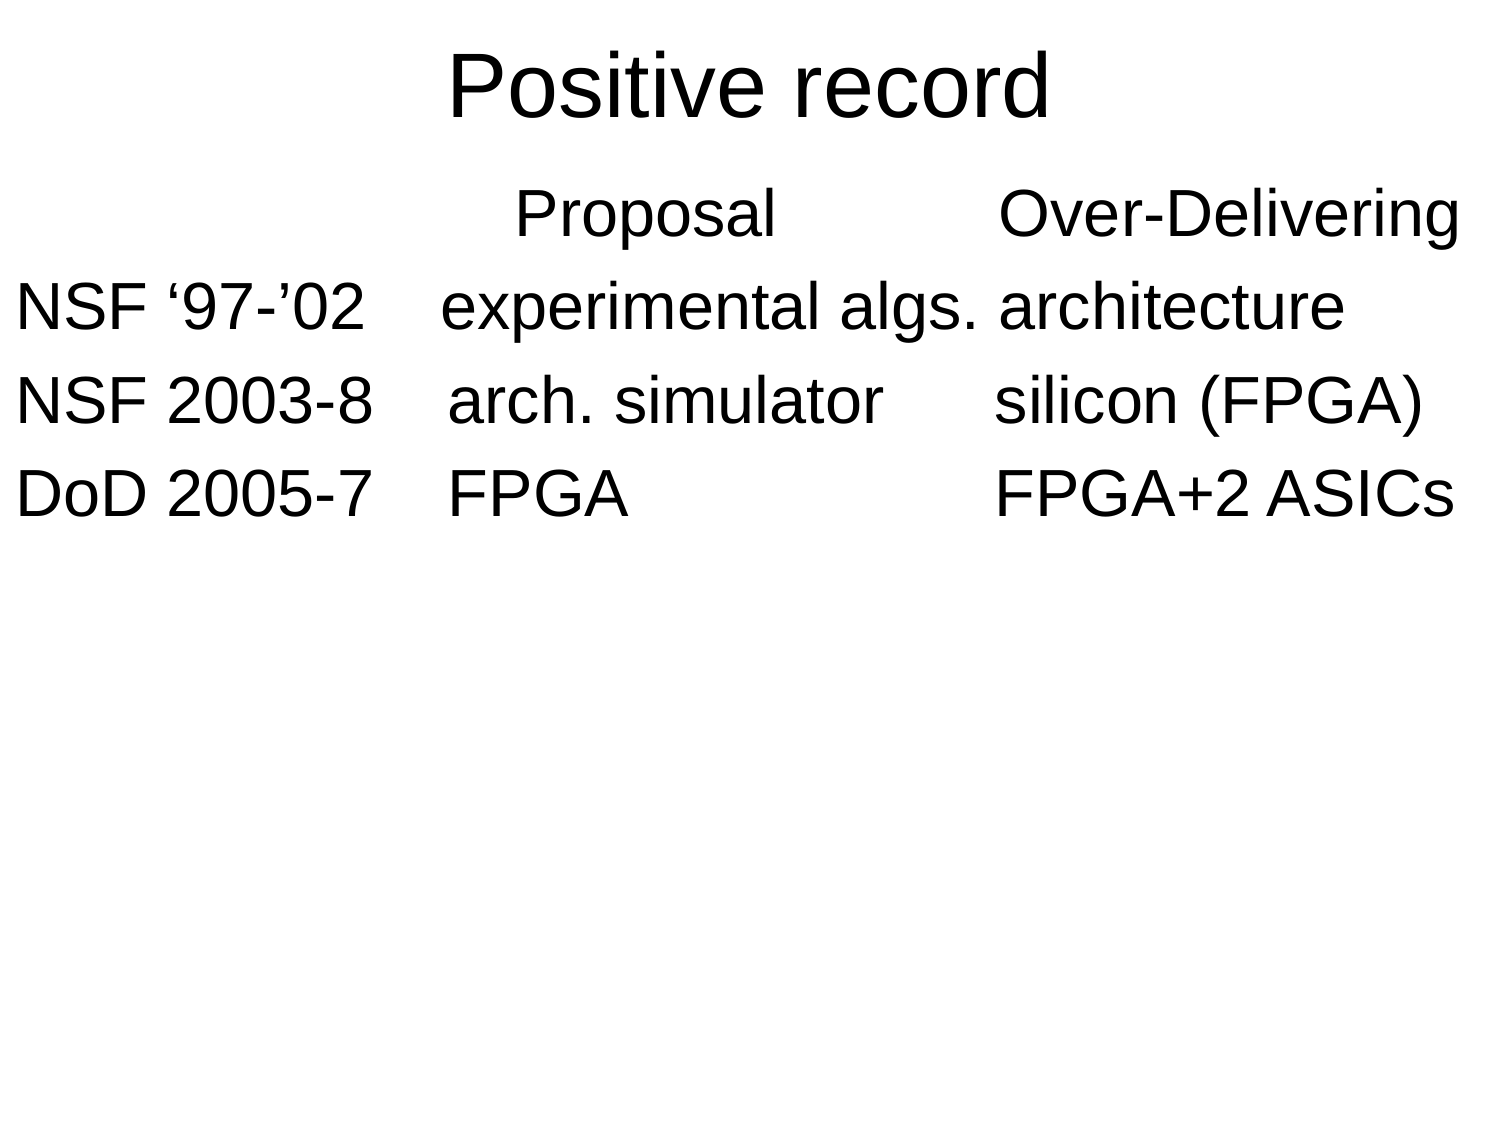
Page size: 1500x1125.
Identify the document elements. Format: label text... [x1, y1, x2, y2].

list Proposal Over-Delivering NSF ‘97-’02 experimental algs. architecture NSF 2003-8 arch. simulator silicon (FPGA) DoD 2005-7 FPGA FPGA+2 ASICs [0, 162, 1500, 1125]
title Positive record [0, 0, 1500, 162]
